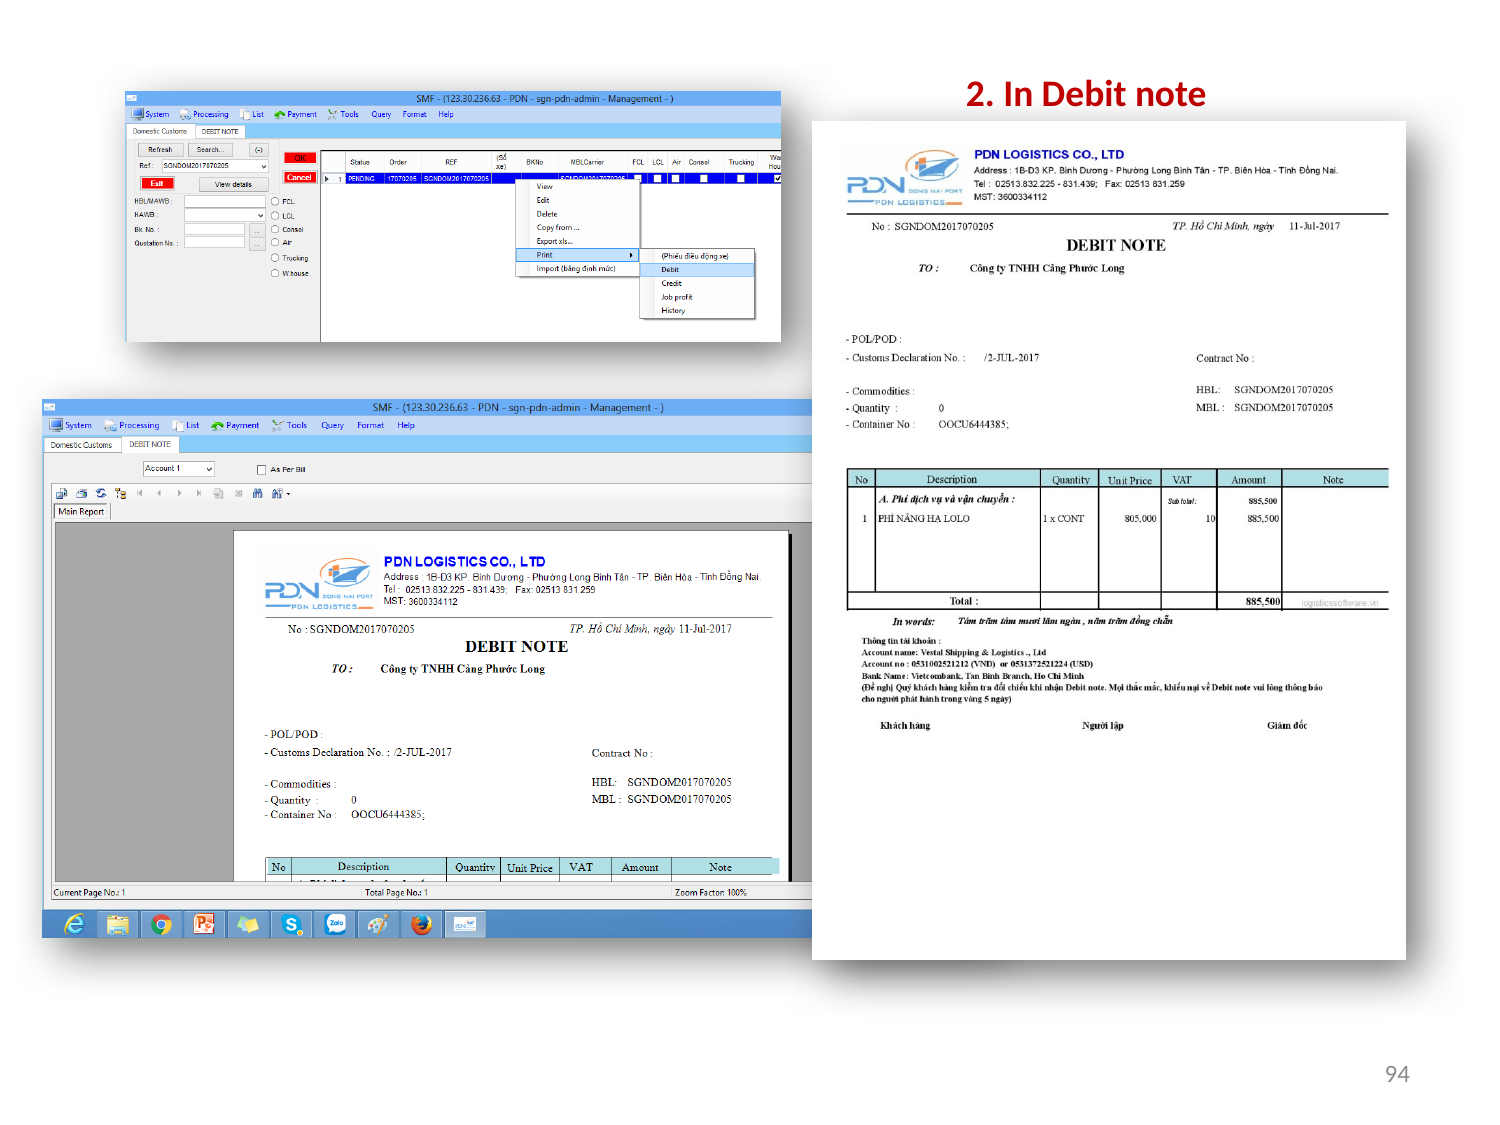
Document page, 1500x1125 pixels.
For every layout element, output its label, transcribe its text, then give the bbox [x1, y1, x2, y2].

picture [124, 91, 781, 342]
text_box 2. In Debit note [951, 61, 1223, 104]
slide_number 94 [1074, 1042, 1425, 1103]
picture [41, 121, 1406, 960]
